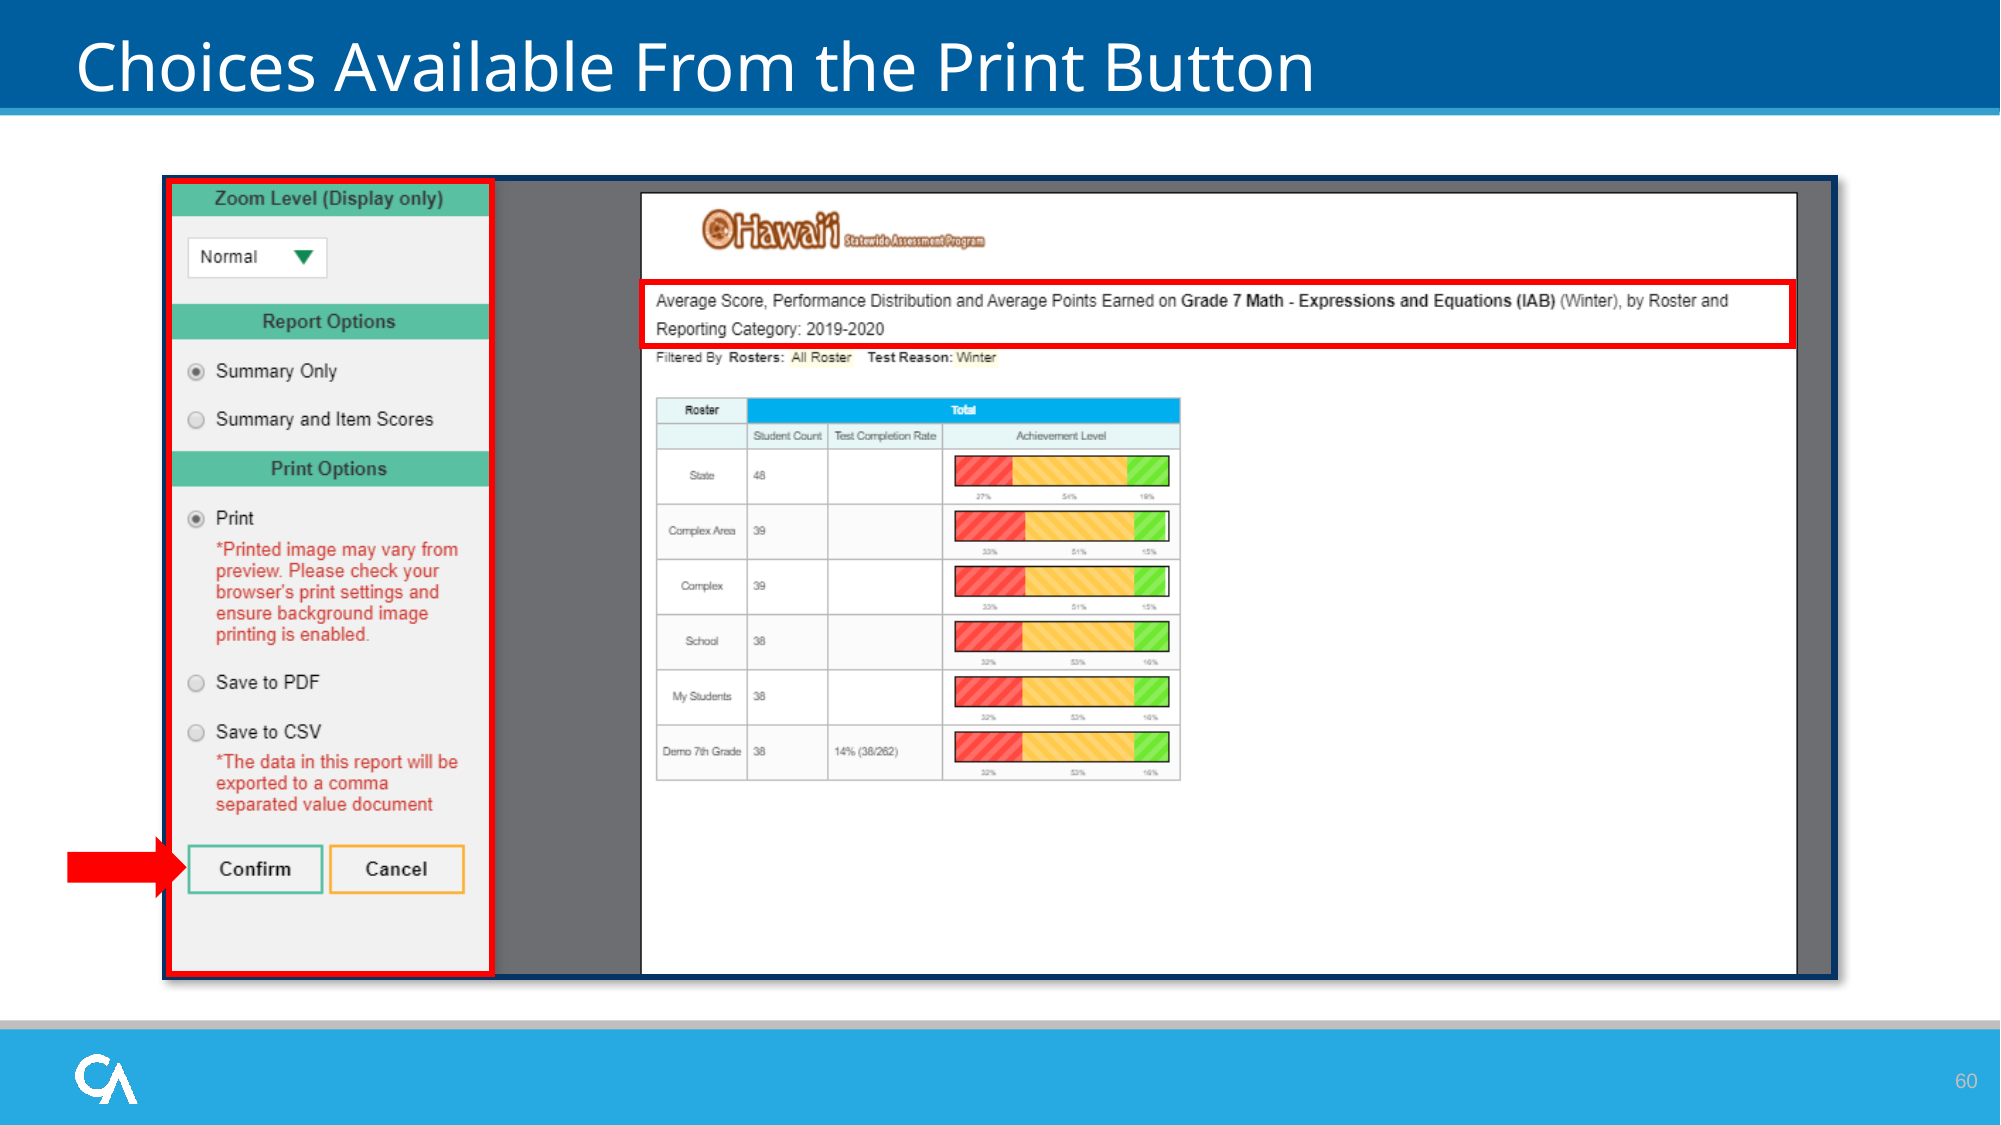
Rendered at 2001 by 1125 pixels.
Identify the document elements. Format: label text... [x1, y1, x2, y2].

title Choices Available From the Print Button [75, 15, 1883, 105]
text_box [68, 180, 1793, 975]
picture [1793, 180, 1832, 975]
slide_number 60 [1877, 1057, 1993, 1103]
picture [75, 1054, 138, 1104]
